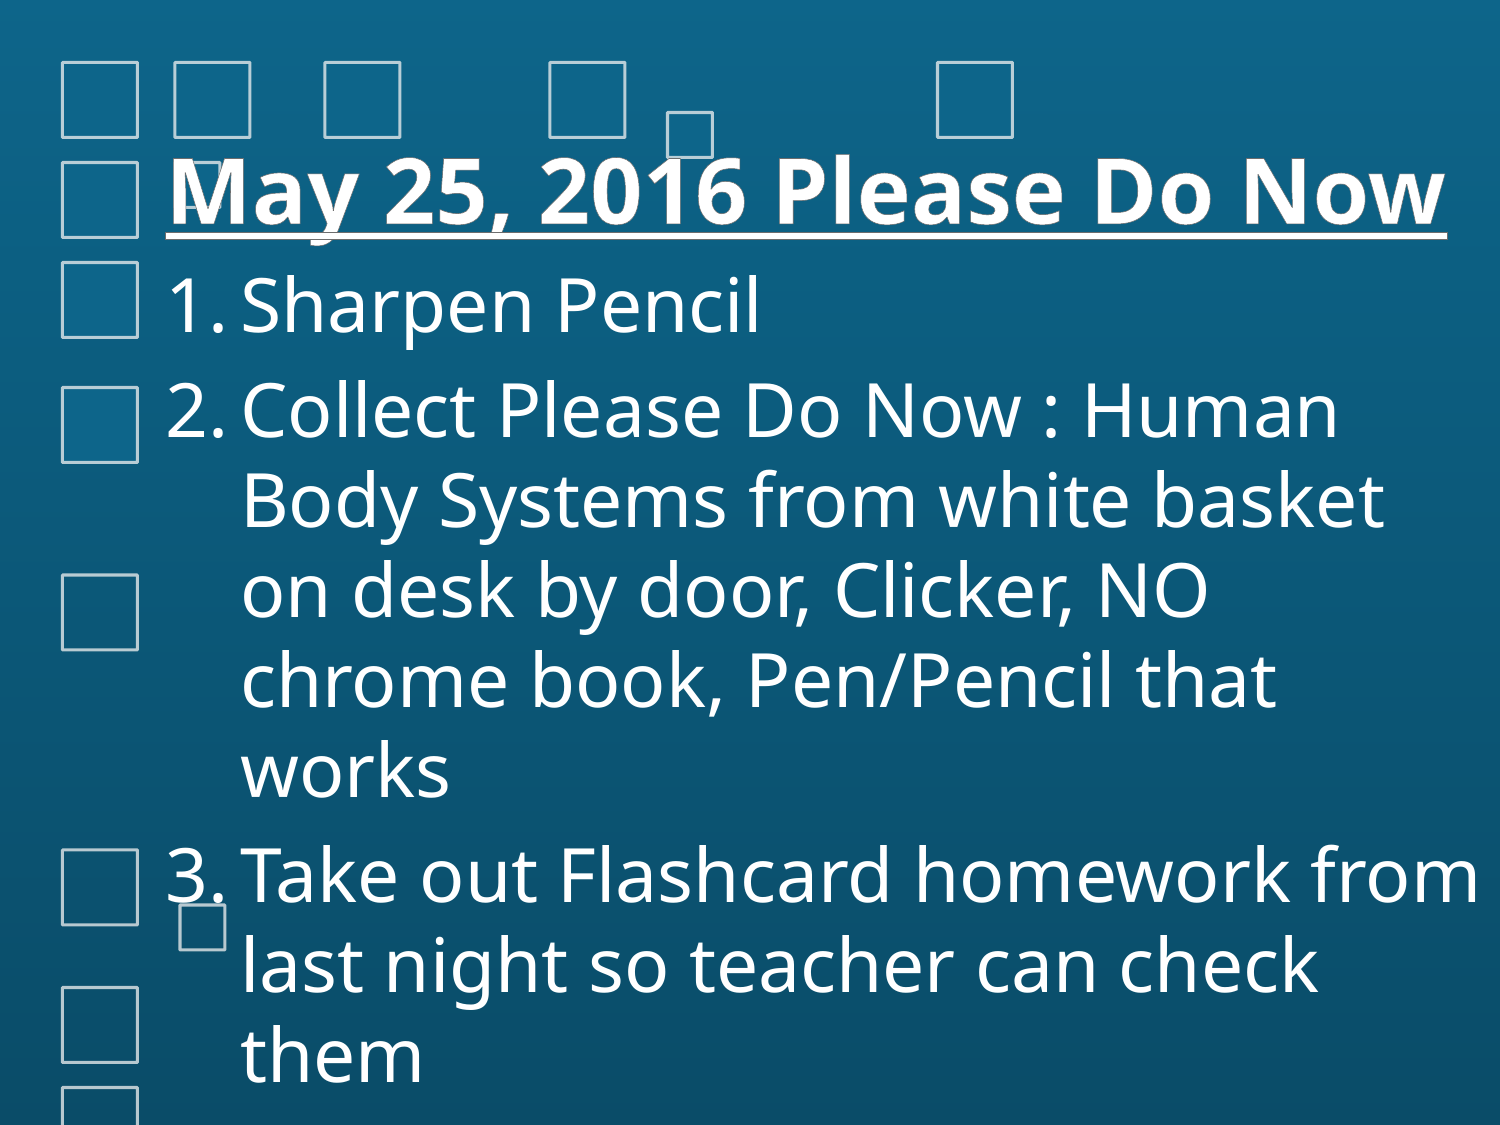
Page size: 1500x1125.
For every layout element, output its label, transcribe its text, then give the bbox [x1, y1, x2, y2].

subtitle Sharpen Pencil Collect Please Do Now : Human Body Systems from white basket on desk by door, Clicker, NO chrome book, Pen/Pencil that works Take out Flashcard homework from last night so teacher can check them Work on Please Do Now [150, 249, 1500, 1125]
title May 25, 2016 Please Do Now [150, 137, 1500, 249]
